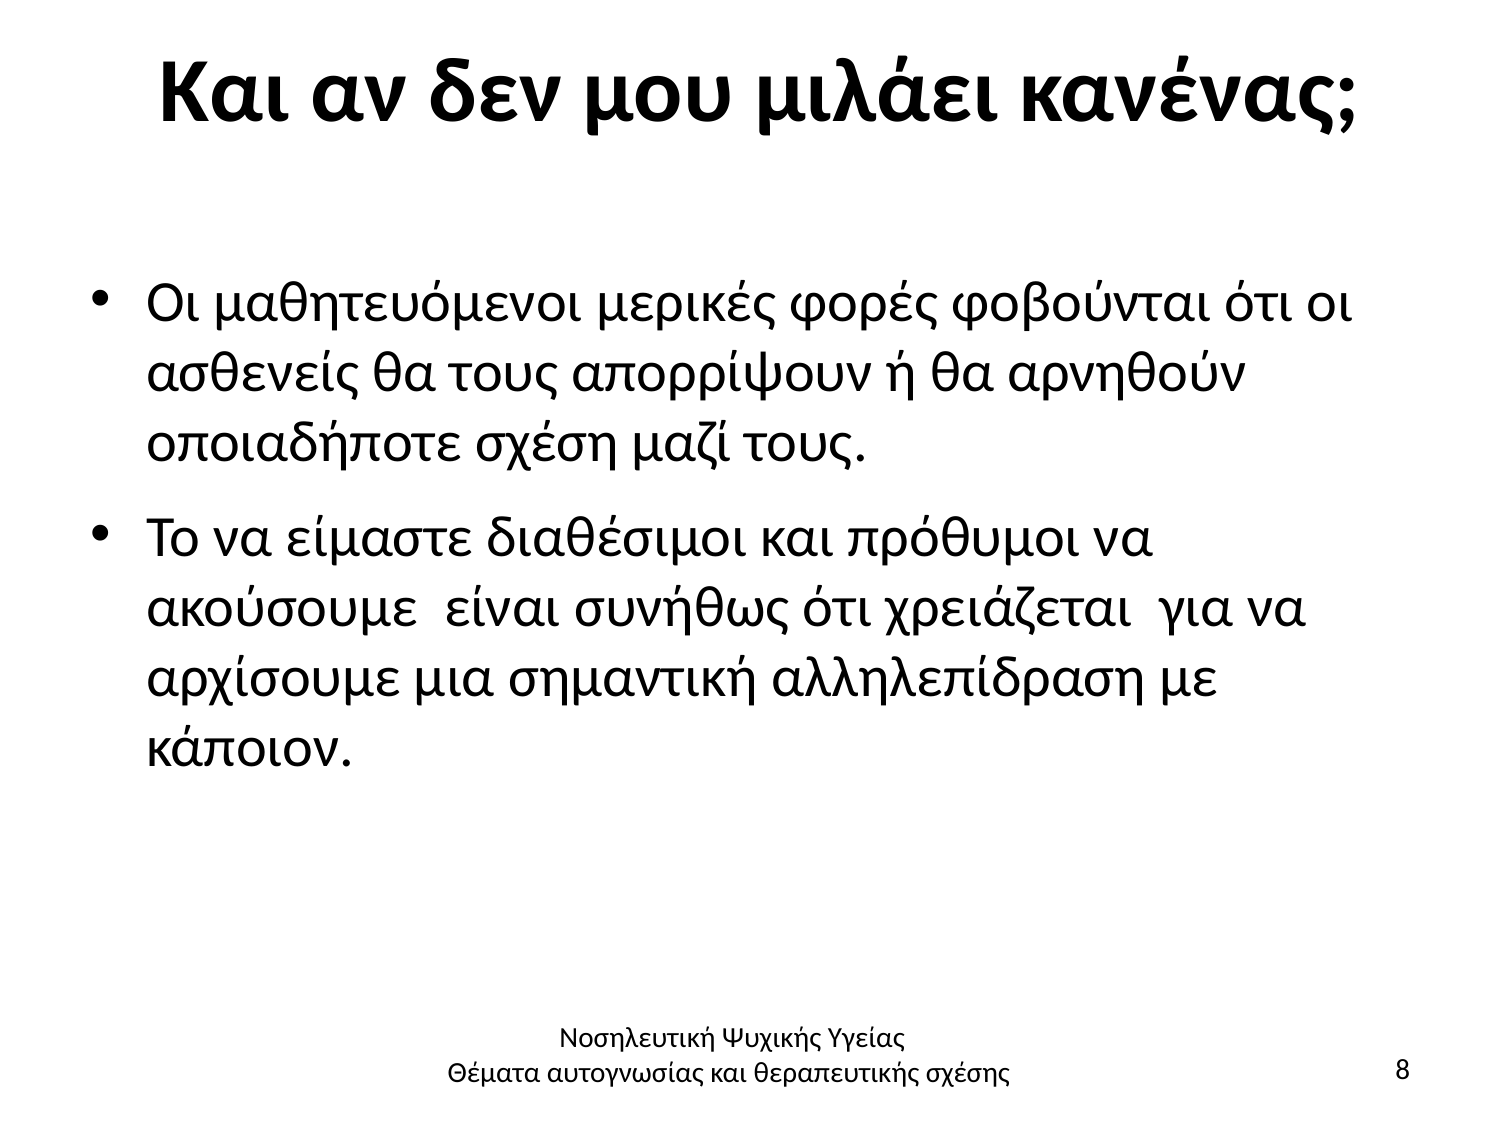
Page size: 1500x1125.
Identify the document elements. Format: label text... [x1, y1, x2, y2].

text_box Νοσηλευτική Ψυχικής Υγείας Θέματα αυτογνωσίας και θεραπευτικής σχέσης [53, 1011, 1412, 1094]
text_box 8 [1074, 1042, 1425, 1103]
title Και αν δεν μου μιλάει κανένας; [75, 42, 1425, 198]
list Οι μαθητευόμενοι μερικές φορές φοβούνται ότι οι ασθενείς θα τους απορρίψουν ή θα αρνηθούν οποιαδήποτε σχέση μαζί τους. Το να είμαστε διαθέσιμοι και πρόθυμοι να ακούσουμε είναι συνήθως ότι χρειάζεται για να αρχίσουμε μια σημαντική αλληλεπίδραση με κάποιον. [75, 255, 1412, 641]
